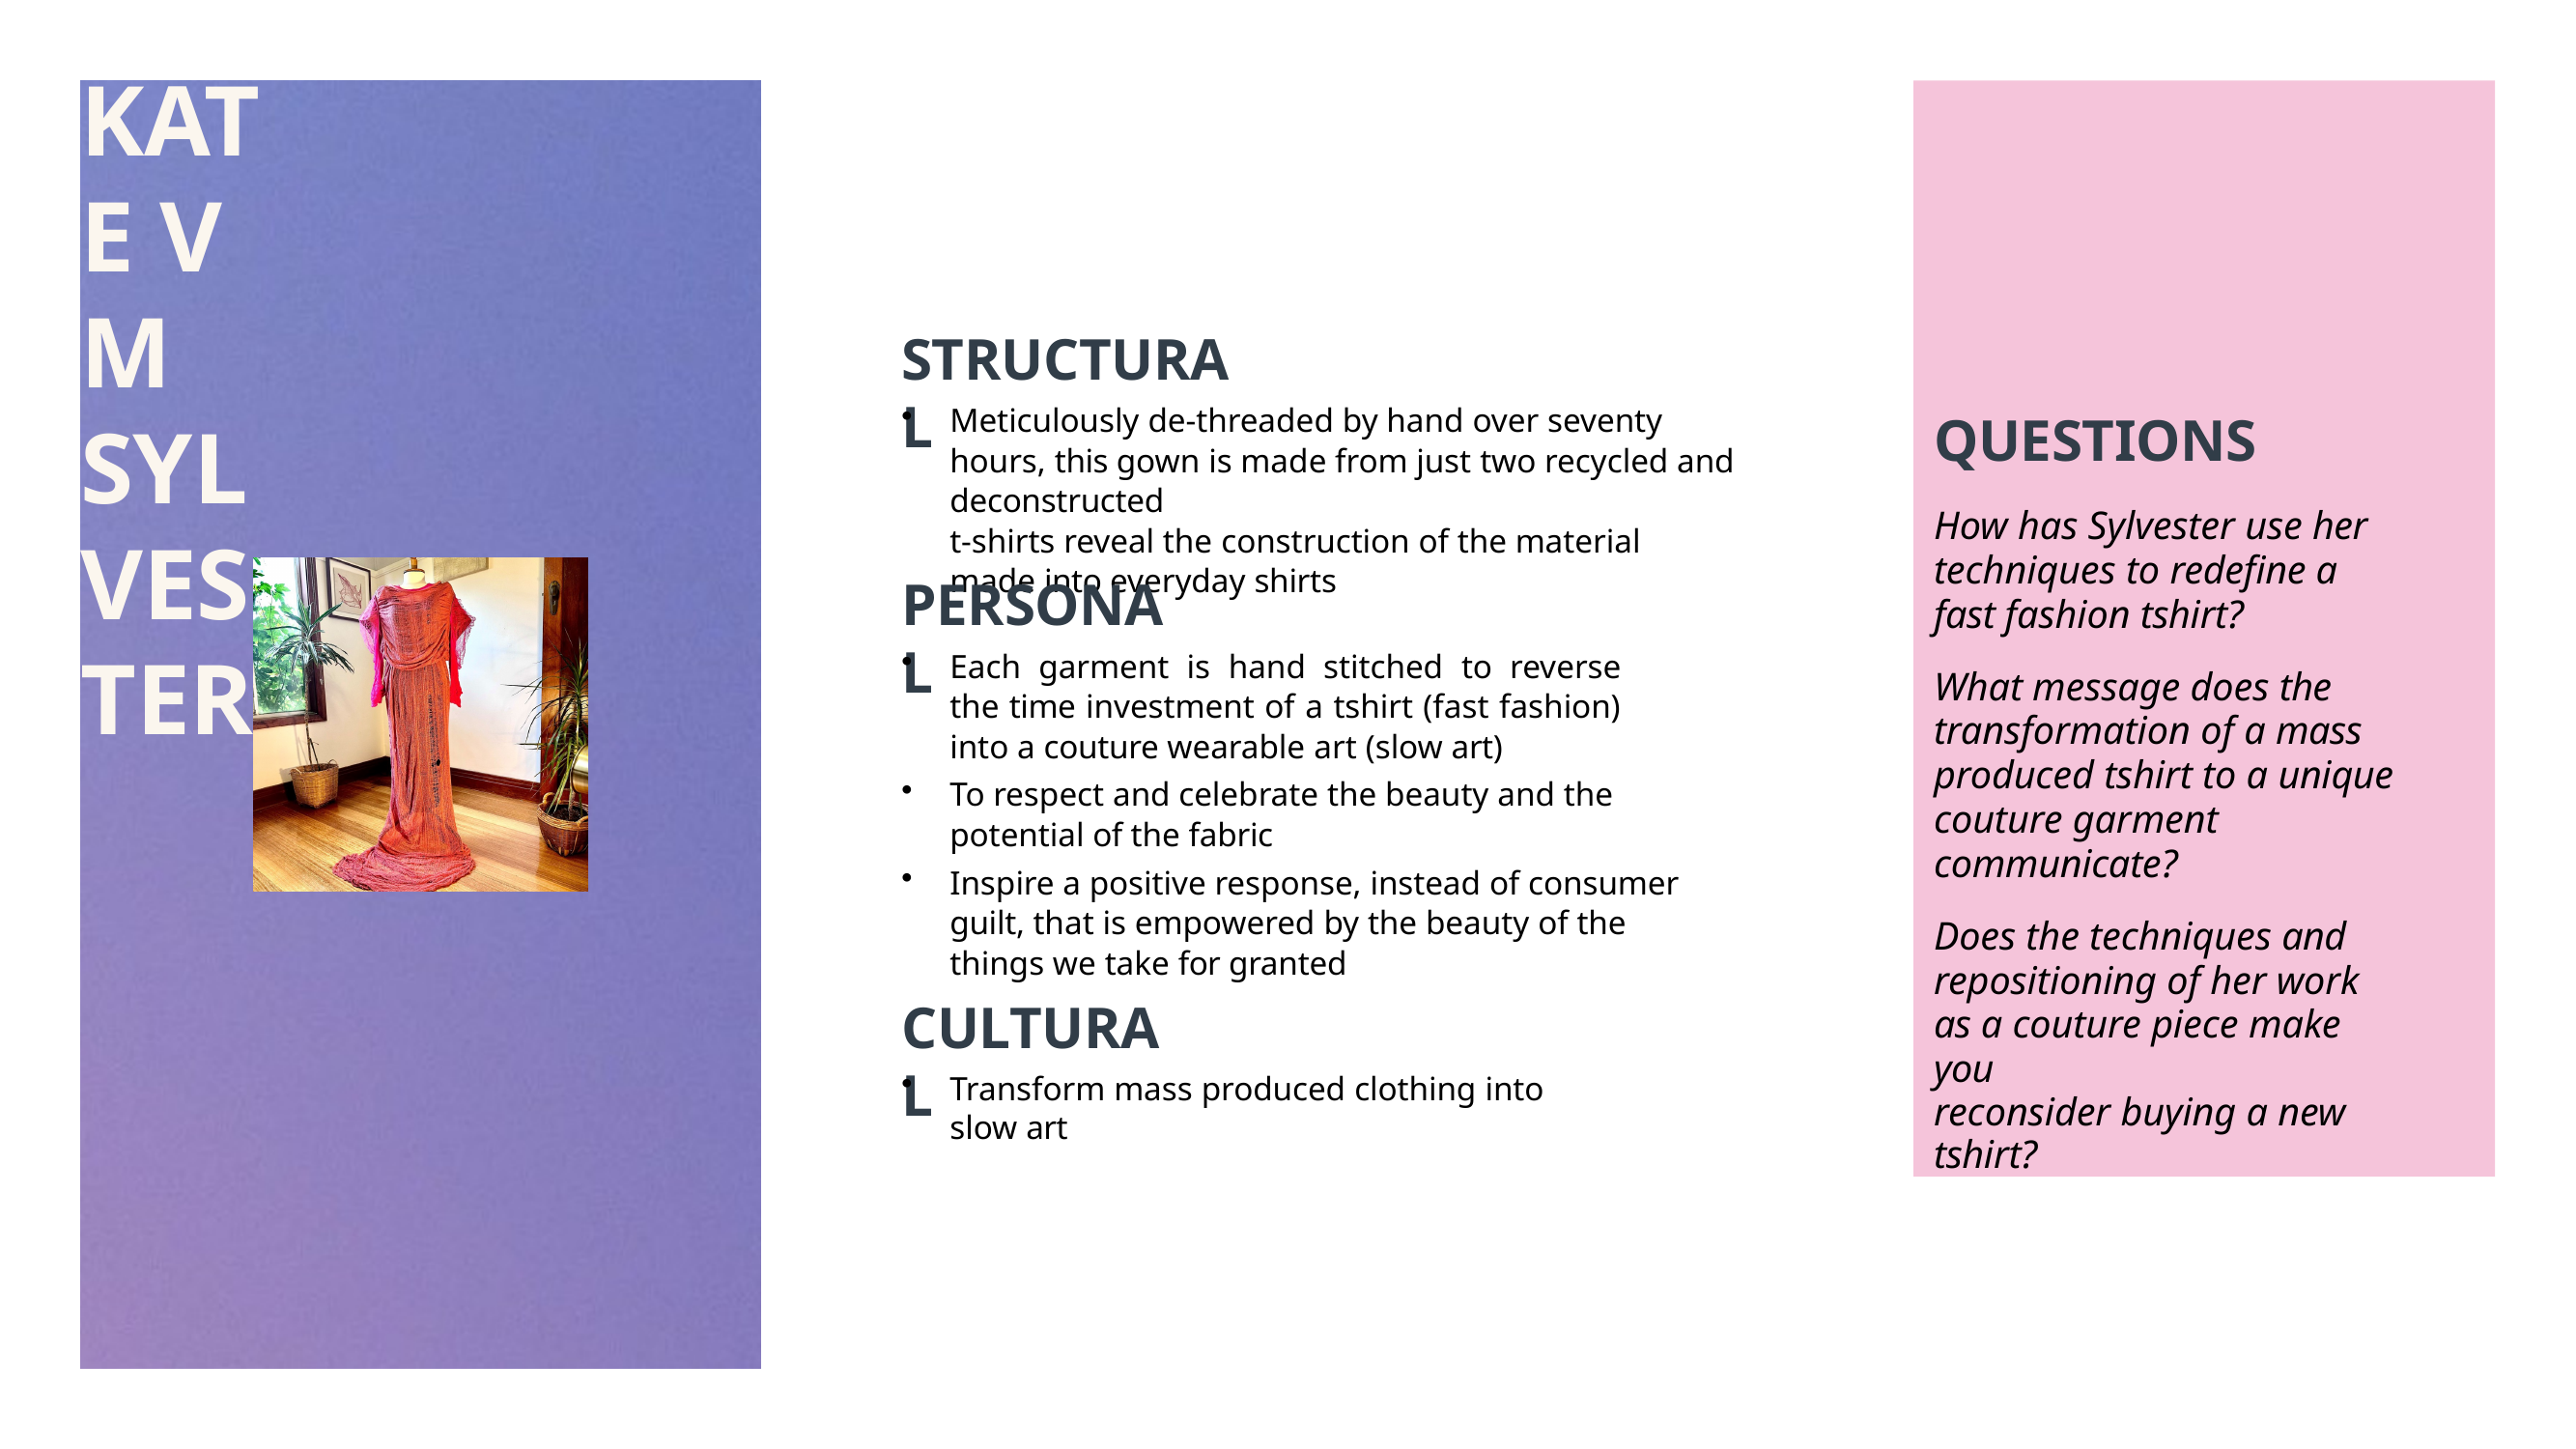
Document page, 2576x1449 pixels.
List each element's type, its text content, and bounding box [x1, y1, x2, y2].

text_box STRUCTURAL [899, 322, 1242, 398]
title KATE V M SYLVESTER [78, 57, 572, 754]
picture [80, 80, 761, 1369]
text_box Each garment is hand stitched to reverse the time investment of a tshirt (fast fashion) into a couture wearable art (slow art) To respect and celebrate the beauty and the potential of the fabric Inspire a positive response, instead of consumer guilt, that is empowered by the beauty of the things we take for granted [899, 643, 1724, 981]
text_box Meticulously de-threaded by hand over seventy hours, this gown is made from just two recycled and deconstructed t-shirts reveal the construction of the material made into everyday shirts [899, 398, 1739, 600]
text_box PERSONAL [899, 567, 1174, 643]
text_box QUESTIONS How has Sylvester use her techniques to redefine a fast fashion tshirt? What message does the transformation of a mass produced tshirt to a unique couture garment communicate? Does the techniques and repositioning of her work as a couture piece make you reconsider buying a new tshirt? [1913, 80, 2496, 1177]
text_box Transform mass produced clothing into slow art [899, 1066, 1598, 1147]
text_box CULTURAL [899, 990, 1171, 1066]
